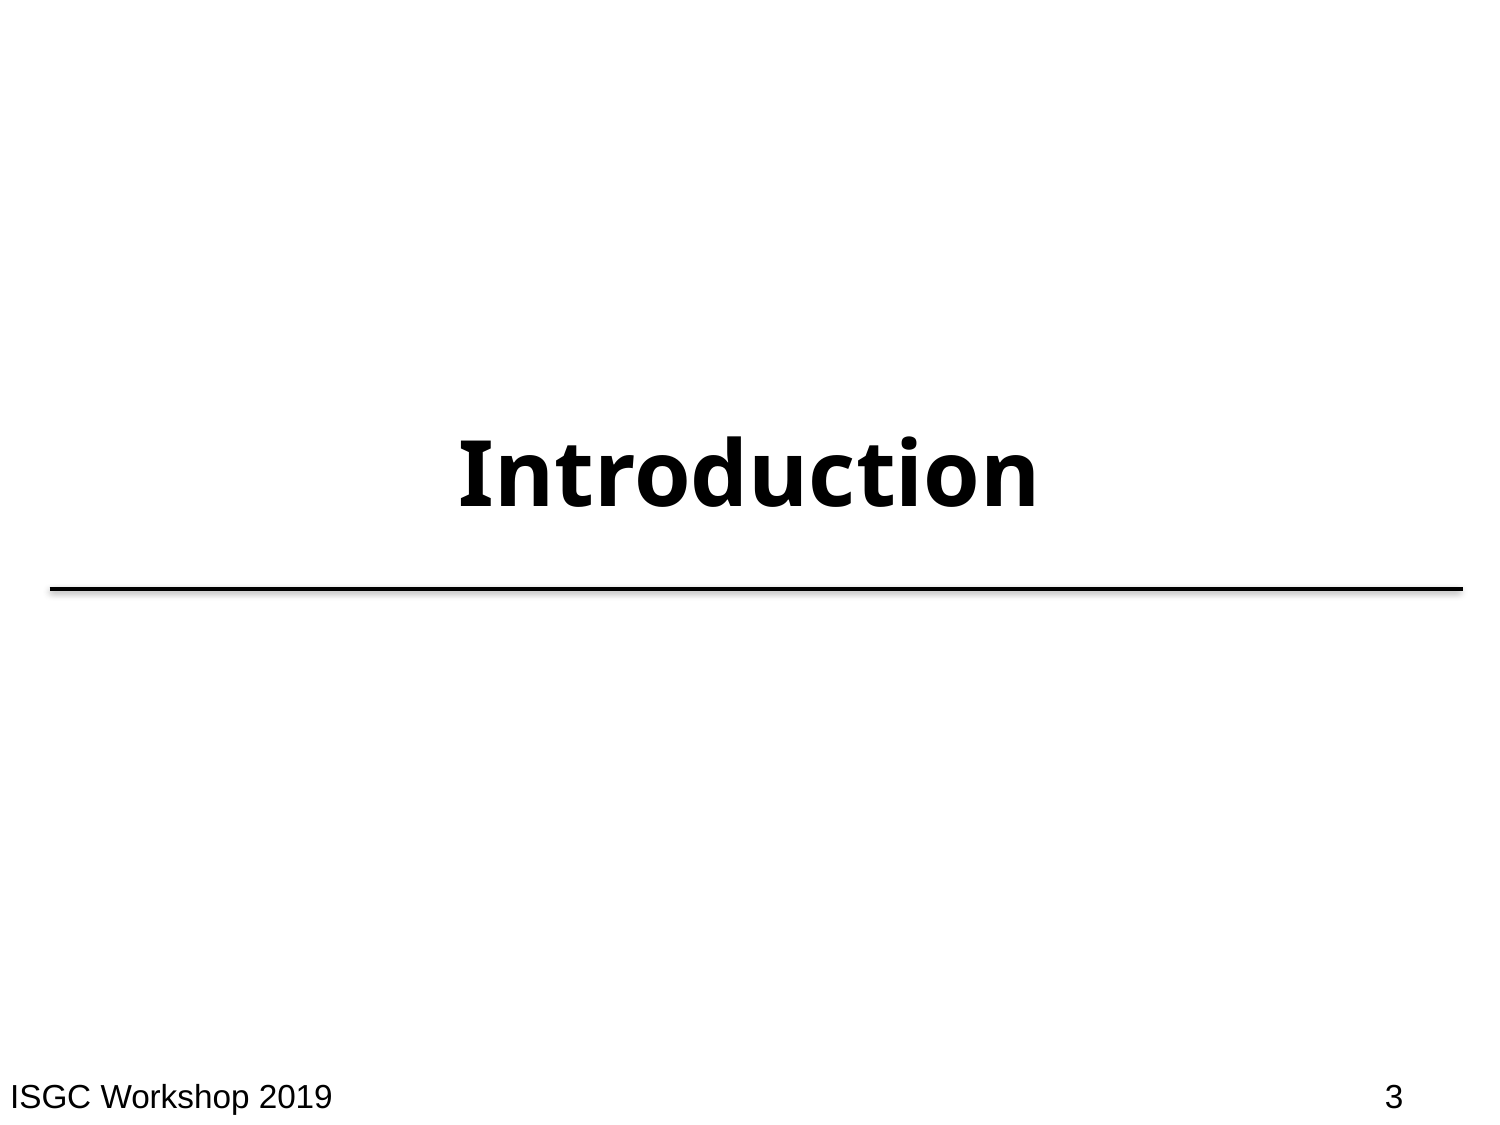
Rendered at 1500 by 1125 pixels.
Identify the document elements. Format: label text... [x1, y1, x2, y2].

title Introduction [112, 349, 1388, 591]
